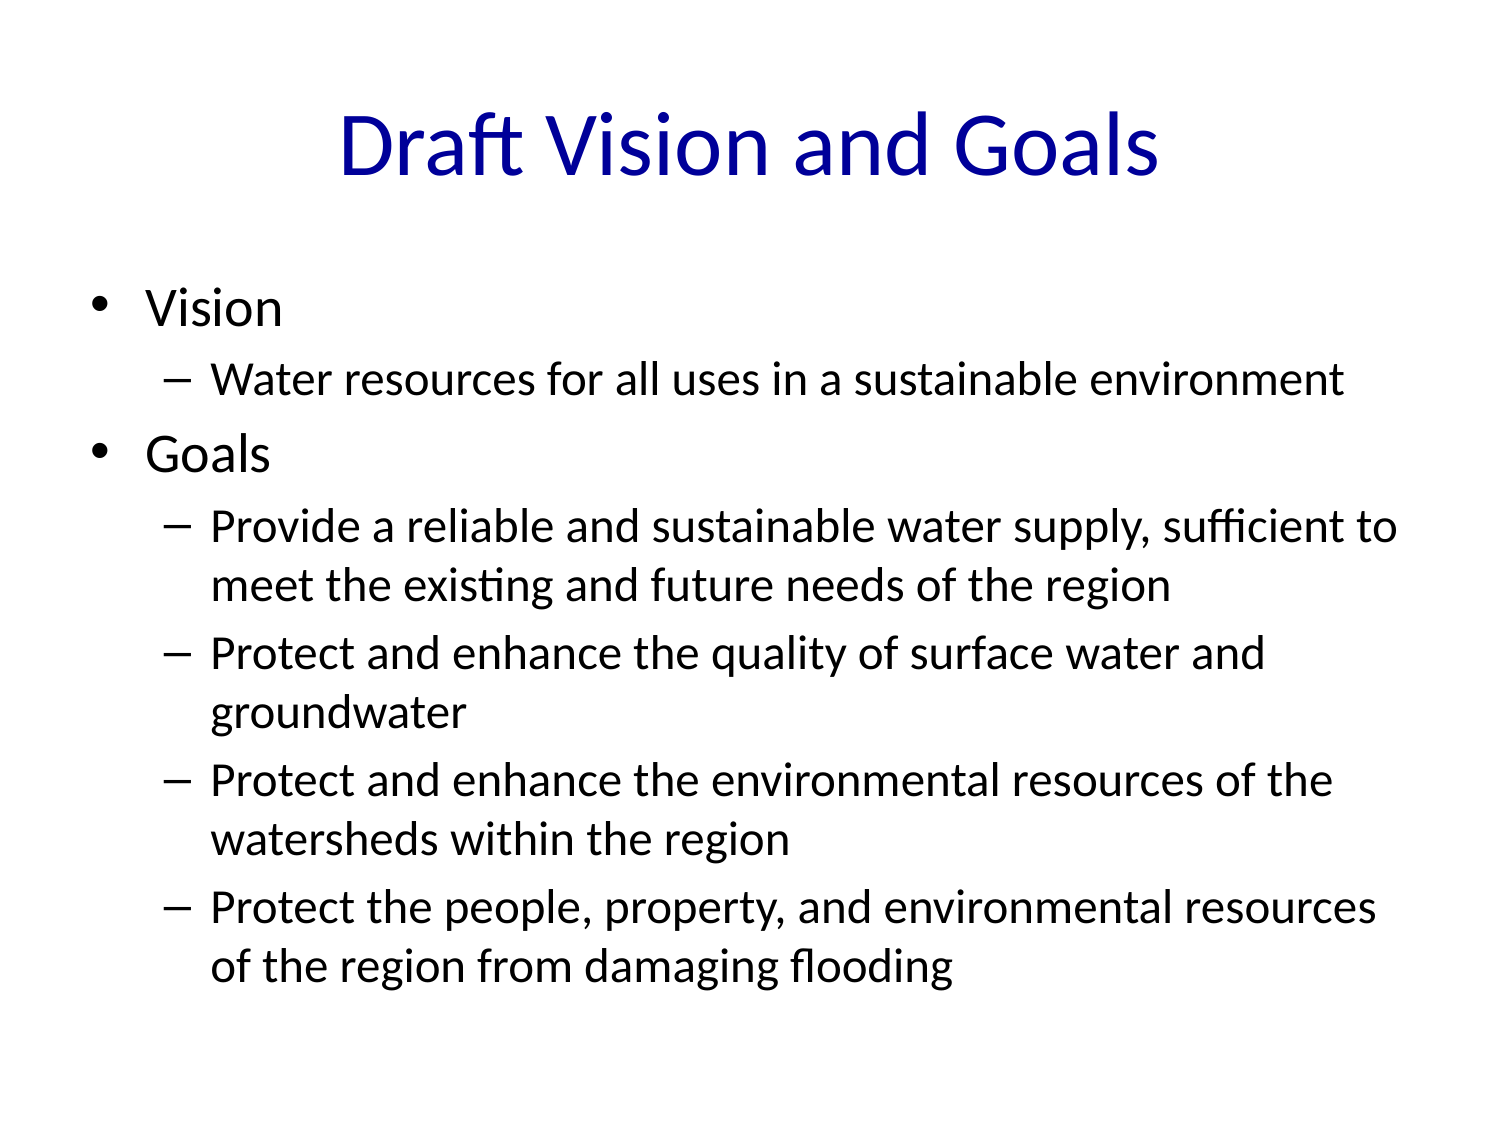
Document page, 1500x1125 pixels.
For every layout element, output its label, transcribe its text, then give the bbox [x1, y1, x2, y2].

title Draft Vision and Goals [75, 45, 1425, 233]
list Vision Water resources for all uses in a sustainable environment Goals Provide a reliable and sustainable water supply, sufficient to meet the existing and future needs of the region Protect and enhance the quality of surface water and groundwater Protect and enhance the environmental resources of the watersheds within the region Protect the people, property, and environmental resources of the region from damaging flooding [75, 262, 1425, 1005]
